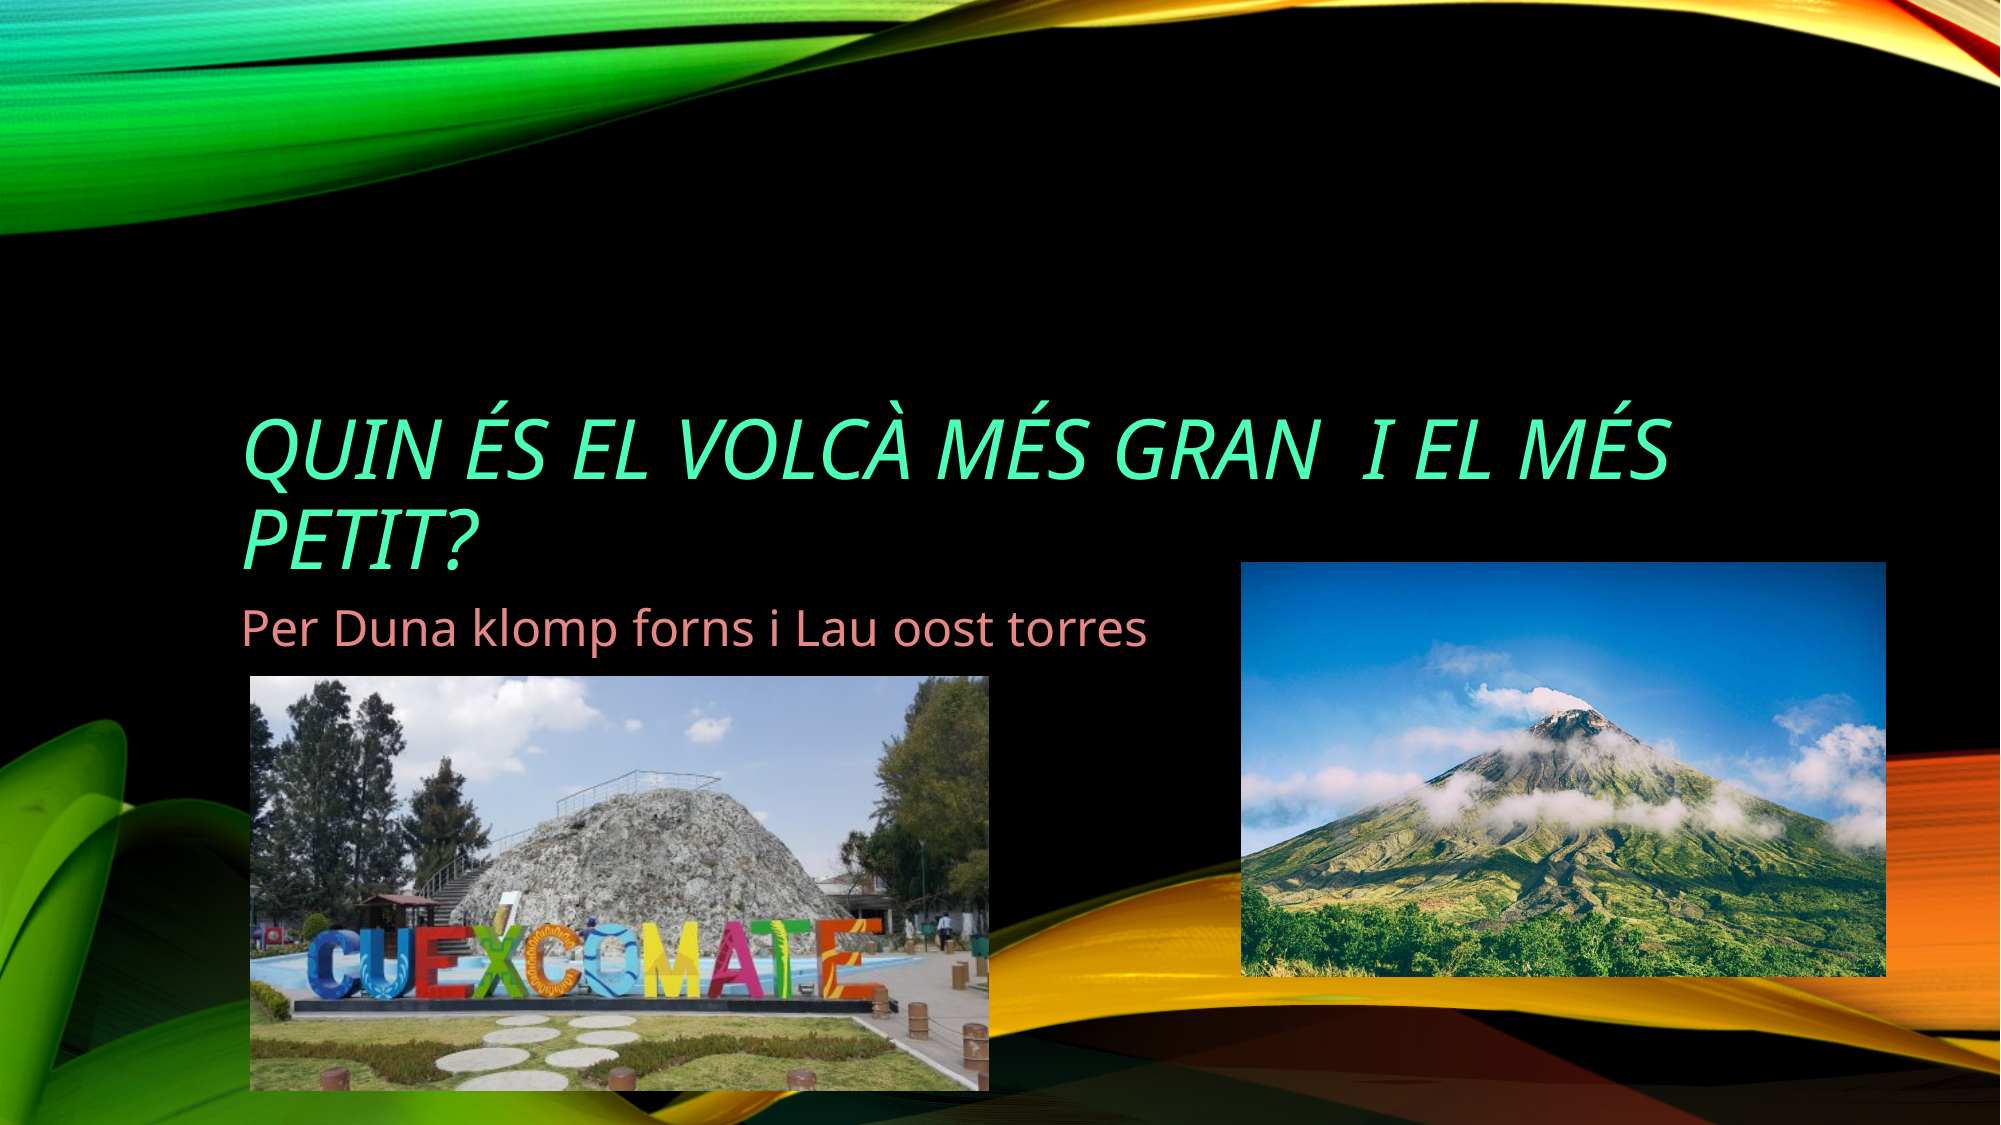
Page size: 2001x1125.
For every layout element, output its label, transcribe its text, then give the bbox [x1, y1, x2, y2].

title Quin és El volcà més gran i el més petit? [225, 295, 1775, 595]
subtitle Per Duna klomp forns i Lau oost torres [225, 595, 1241, 709]
picture [0, 0, 2000, 237]
picture [0, 562, 2000, 1125]
